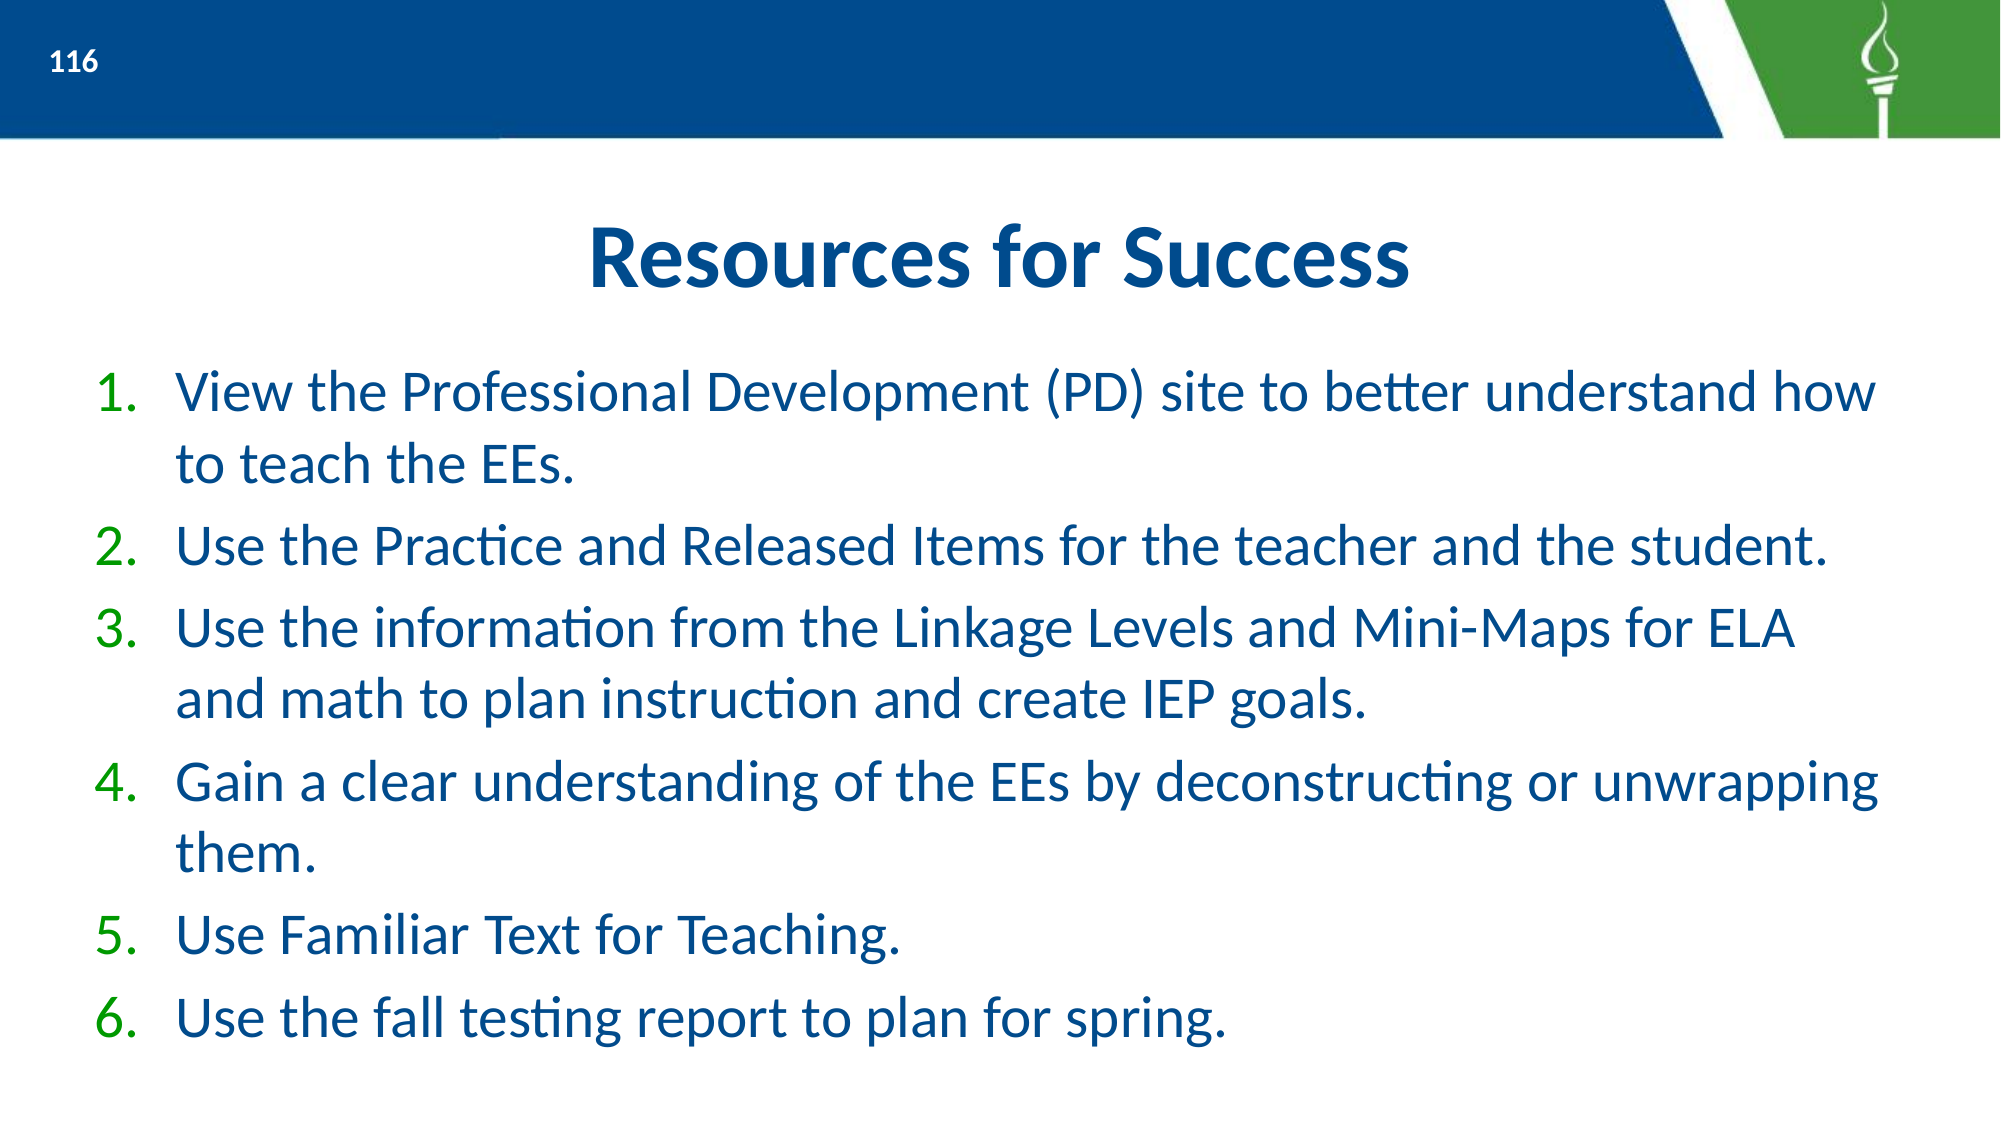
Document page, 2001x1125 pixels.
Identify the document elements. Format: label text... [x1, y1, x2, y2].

list View the Professional Development (PD) site to better understand how to teach the EEs. Use the Practice and Released Items for the teacher and the student. Use the information from the Linkage Levels and Mini-Maps for ELA and math to plan instruction and create IEP goals. Gain a clear understanding of the EEs by deconstructing or unwrapping them. Use Familiar Text for Teaching. Use the fall testing report to plan for spring. [62, 342, 1906, 1063]
slide_number 116 [33, 29, 200, 89]
title Resources for Success [62, 163, 1938, 339]
picture [0, 0, 2001, 1125]
